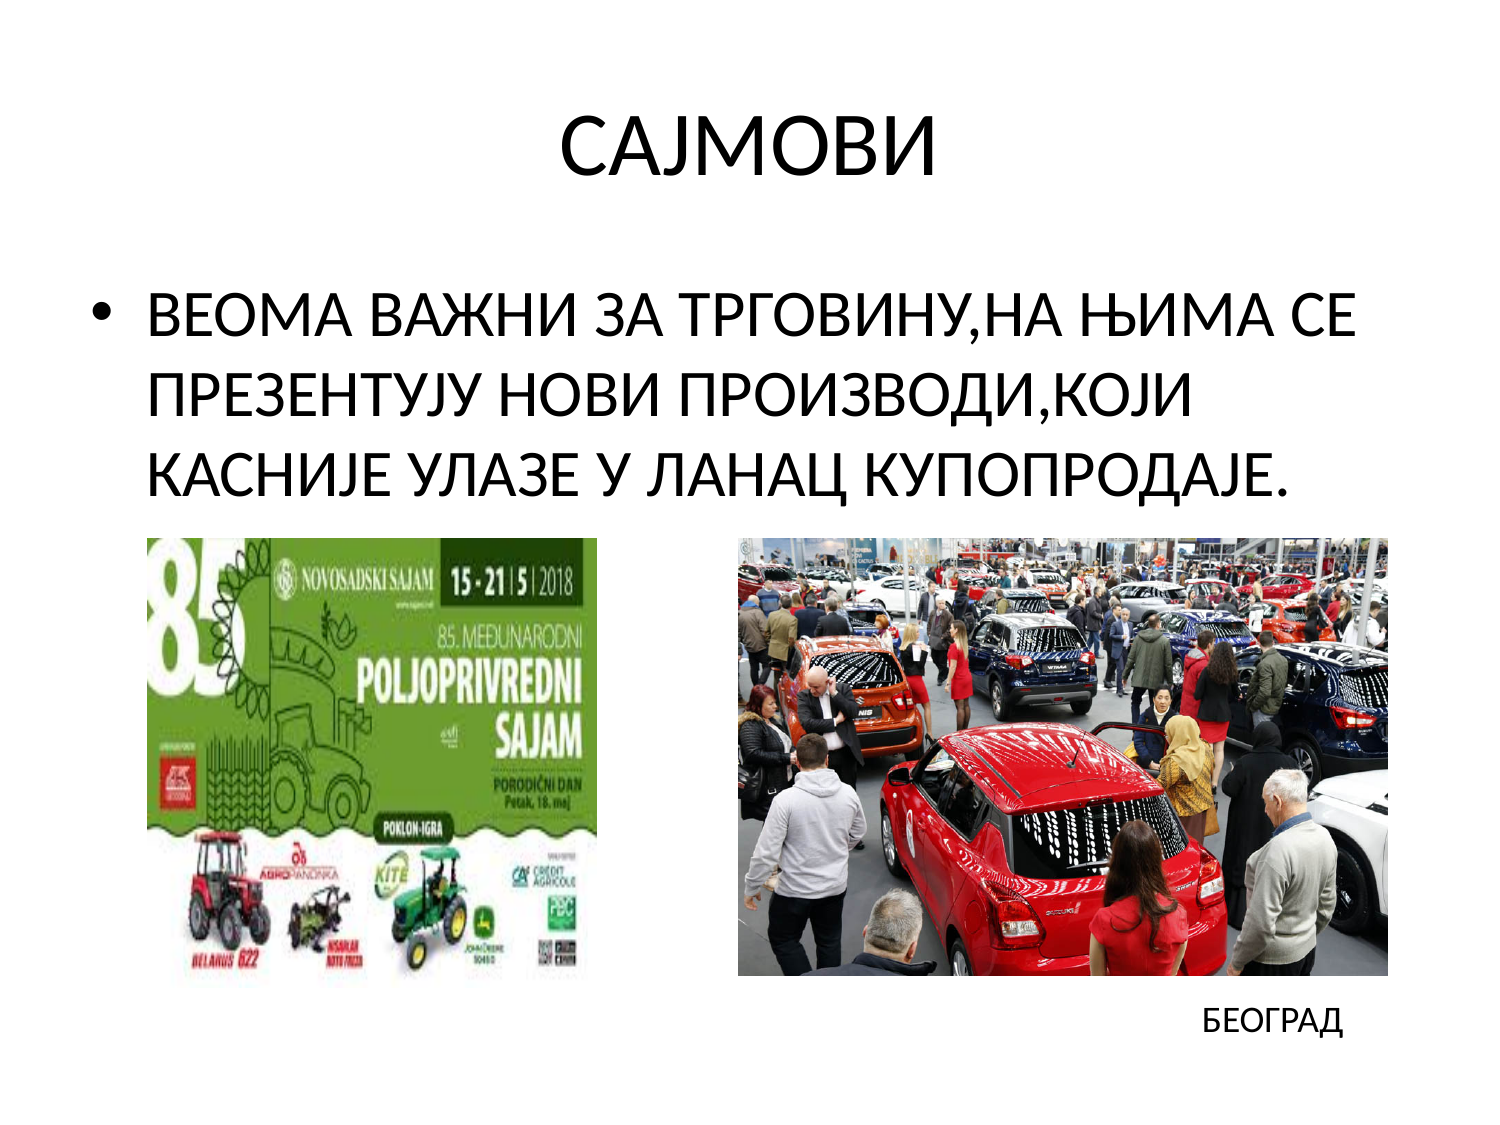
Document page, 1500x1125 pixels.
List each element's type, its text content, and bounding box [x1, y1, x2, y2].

picture [147, 538, 597, 988]
title САЈМОВИ [75, 45, 1425, 233]
text_box БЕОГРАД [1187, 987, 1435, 1048]
picture [737, 538, 1389, 977]
list ВЕОМА ВАЖНИ ЗА ТРГОВИНУ,НА ЊИМА СЕ ПРЕЗЕНТУЈУ НОВИ ПРОИЗВОДИ,КОЈИ КАСНИЈЕ УЛАЗЕ У ЛАНАЦ КУПОПРОДАЈЕ. [75, 262, 1425, 1005]
